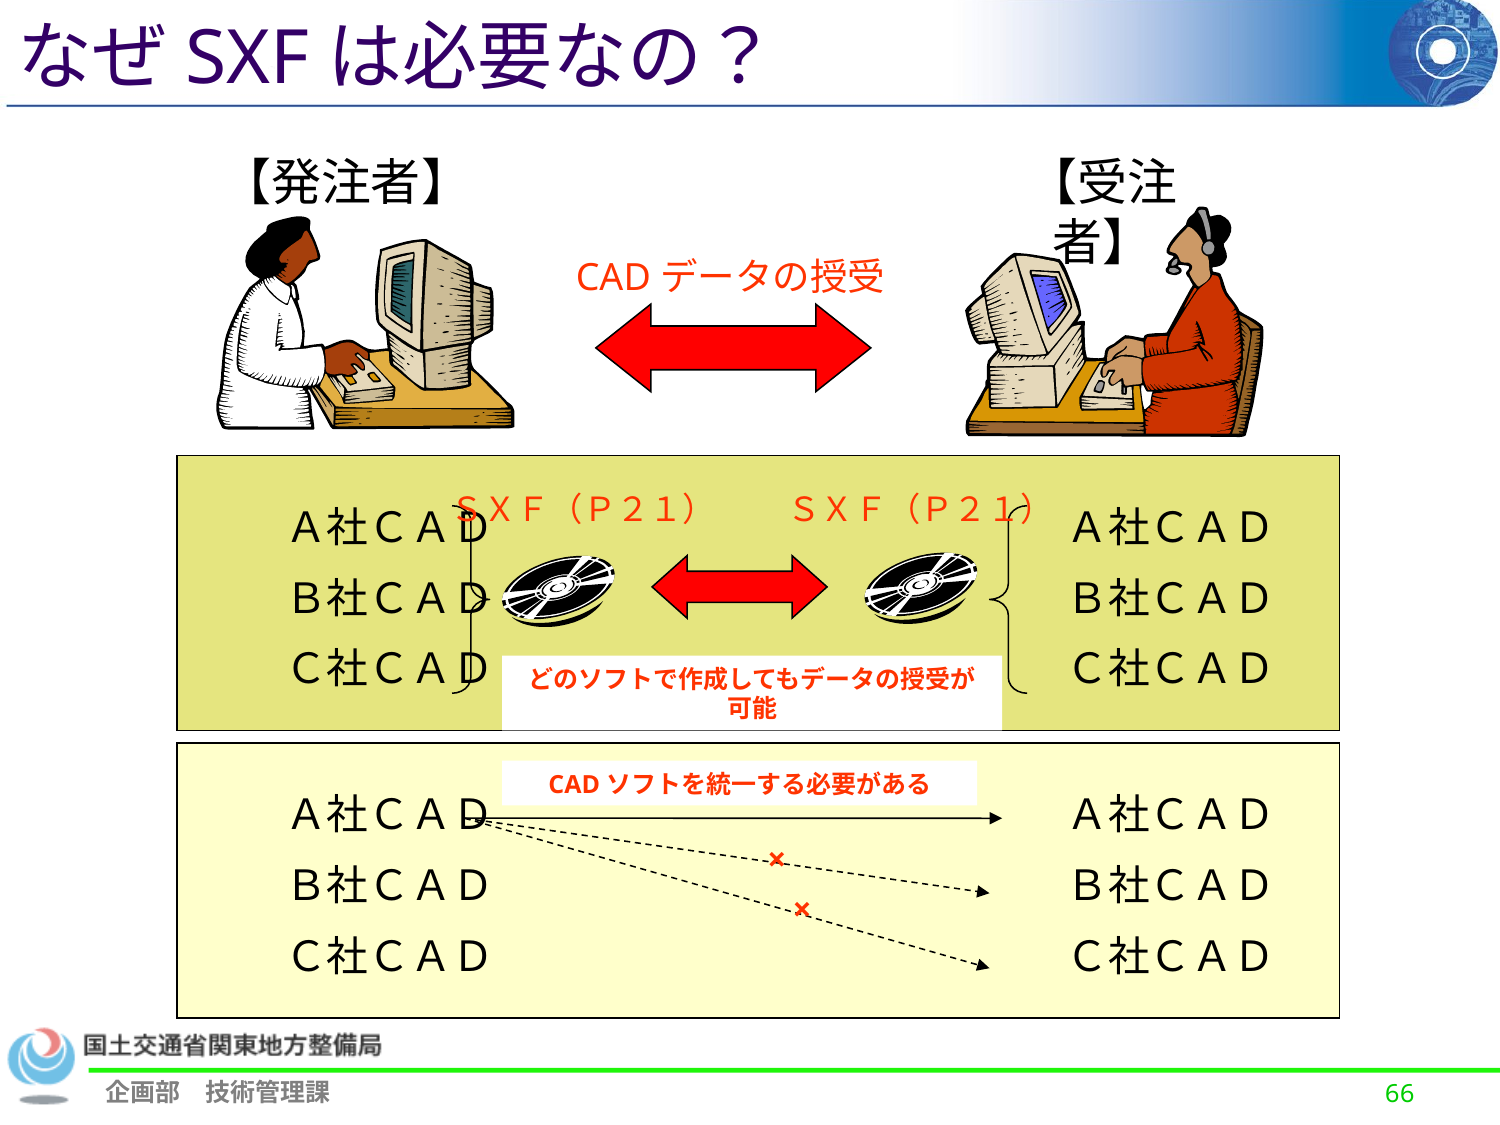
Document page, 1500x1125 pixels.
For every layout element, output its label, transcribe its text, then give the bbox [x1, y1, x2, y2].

picture [0, 1020, 383, 1125]
picture [0, 0, 1500, 110]
title なぜSXFは必要なの？ [17, 0, 1297, 107]
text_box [176, 142, 1340, 1019]
